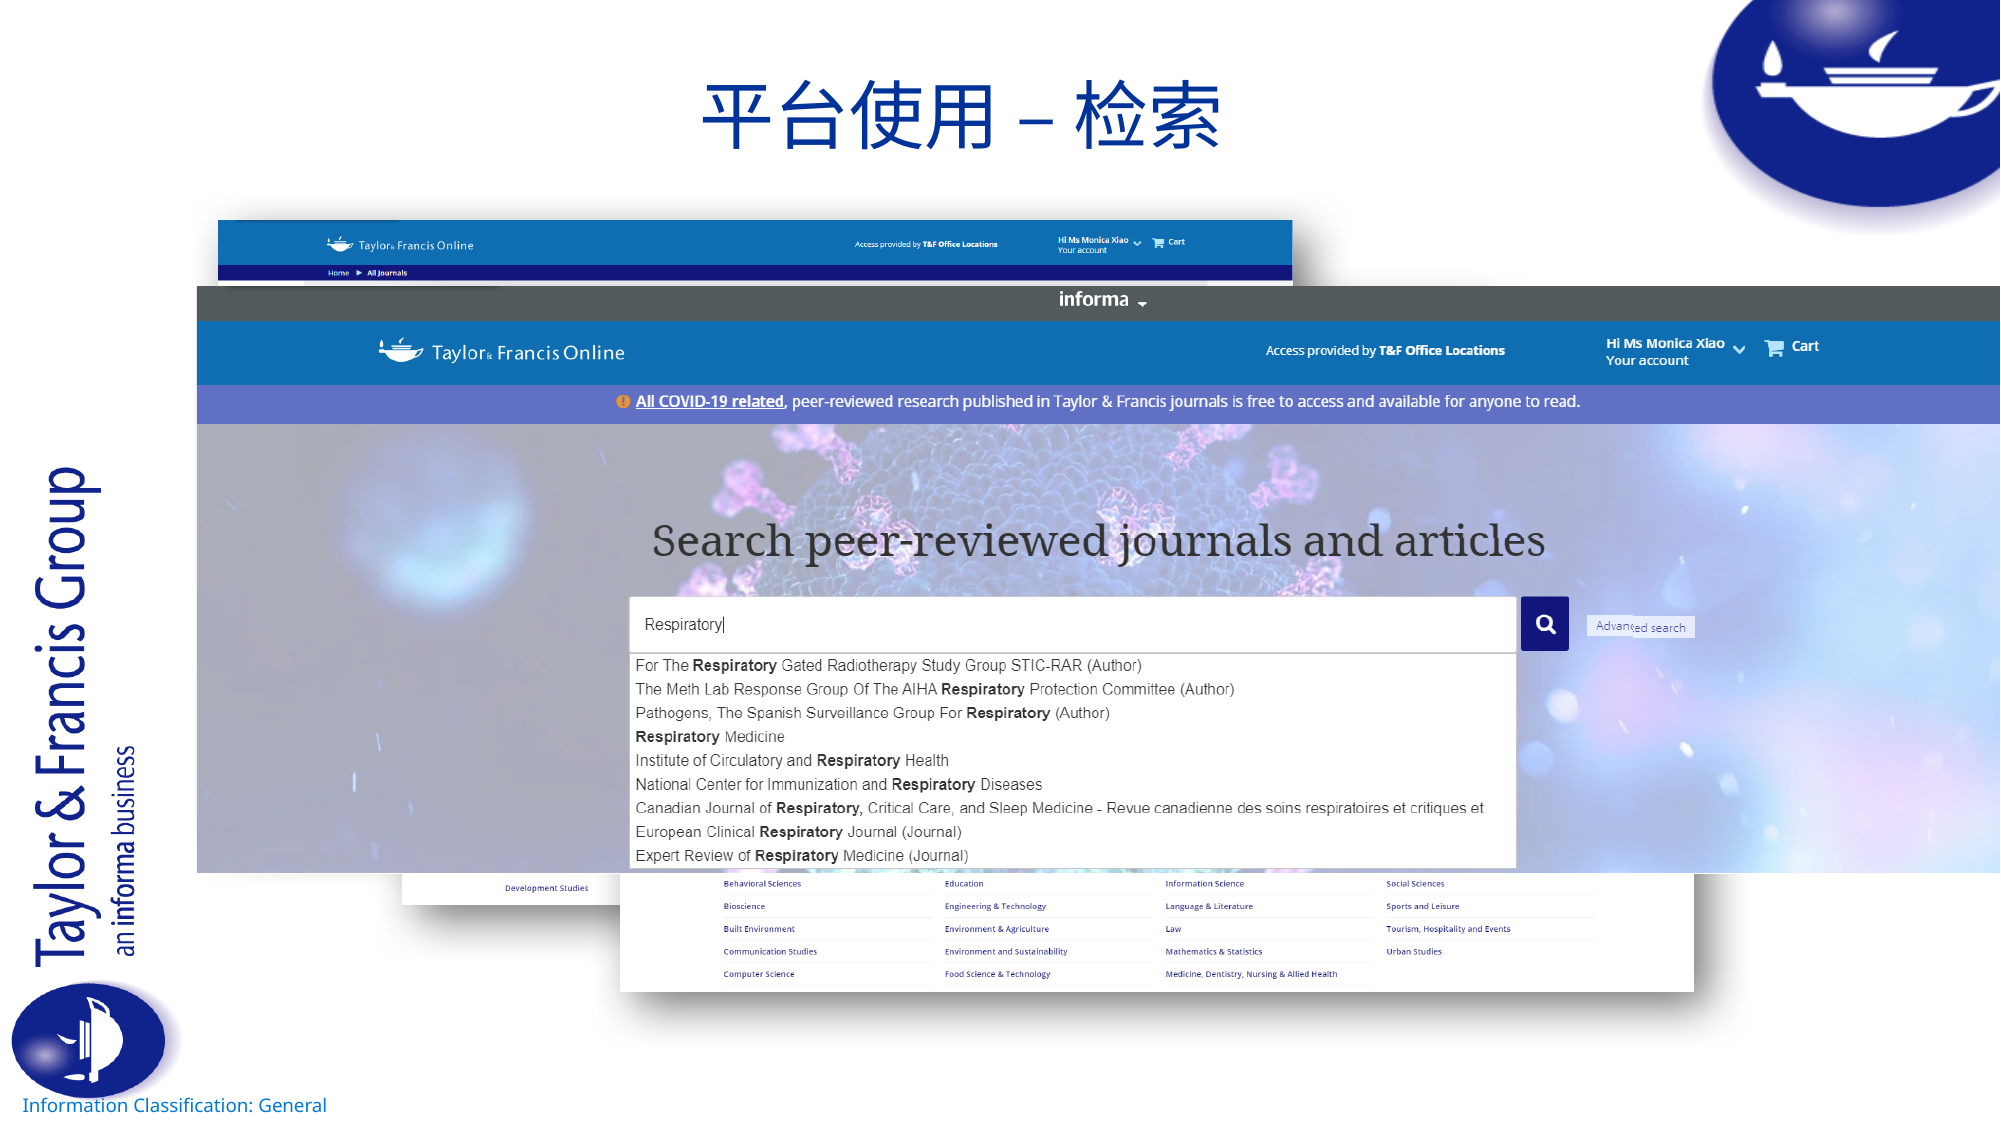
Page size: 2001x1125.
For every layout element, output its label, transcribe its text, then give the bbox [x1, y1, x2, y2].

title 平台使用 – 检索 [230, 30, 1694, 197]
picture [196, 219, 2000, 992]
picture [1700, 0, 2000, 237]
picture [11, 467, 183, 1102]
